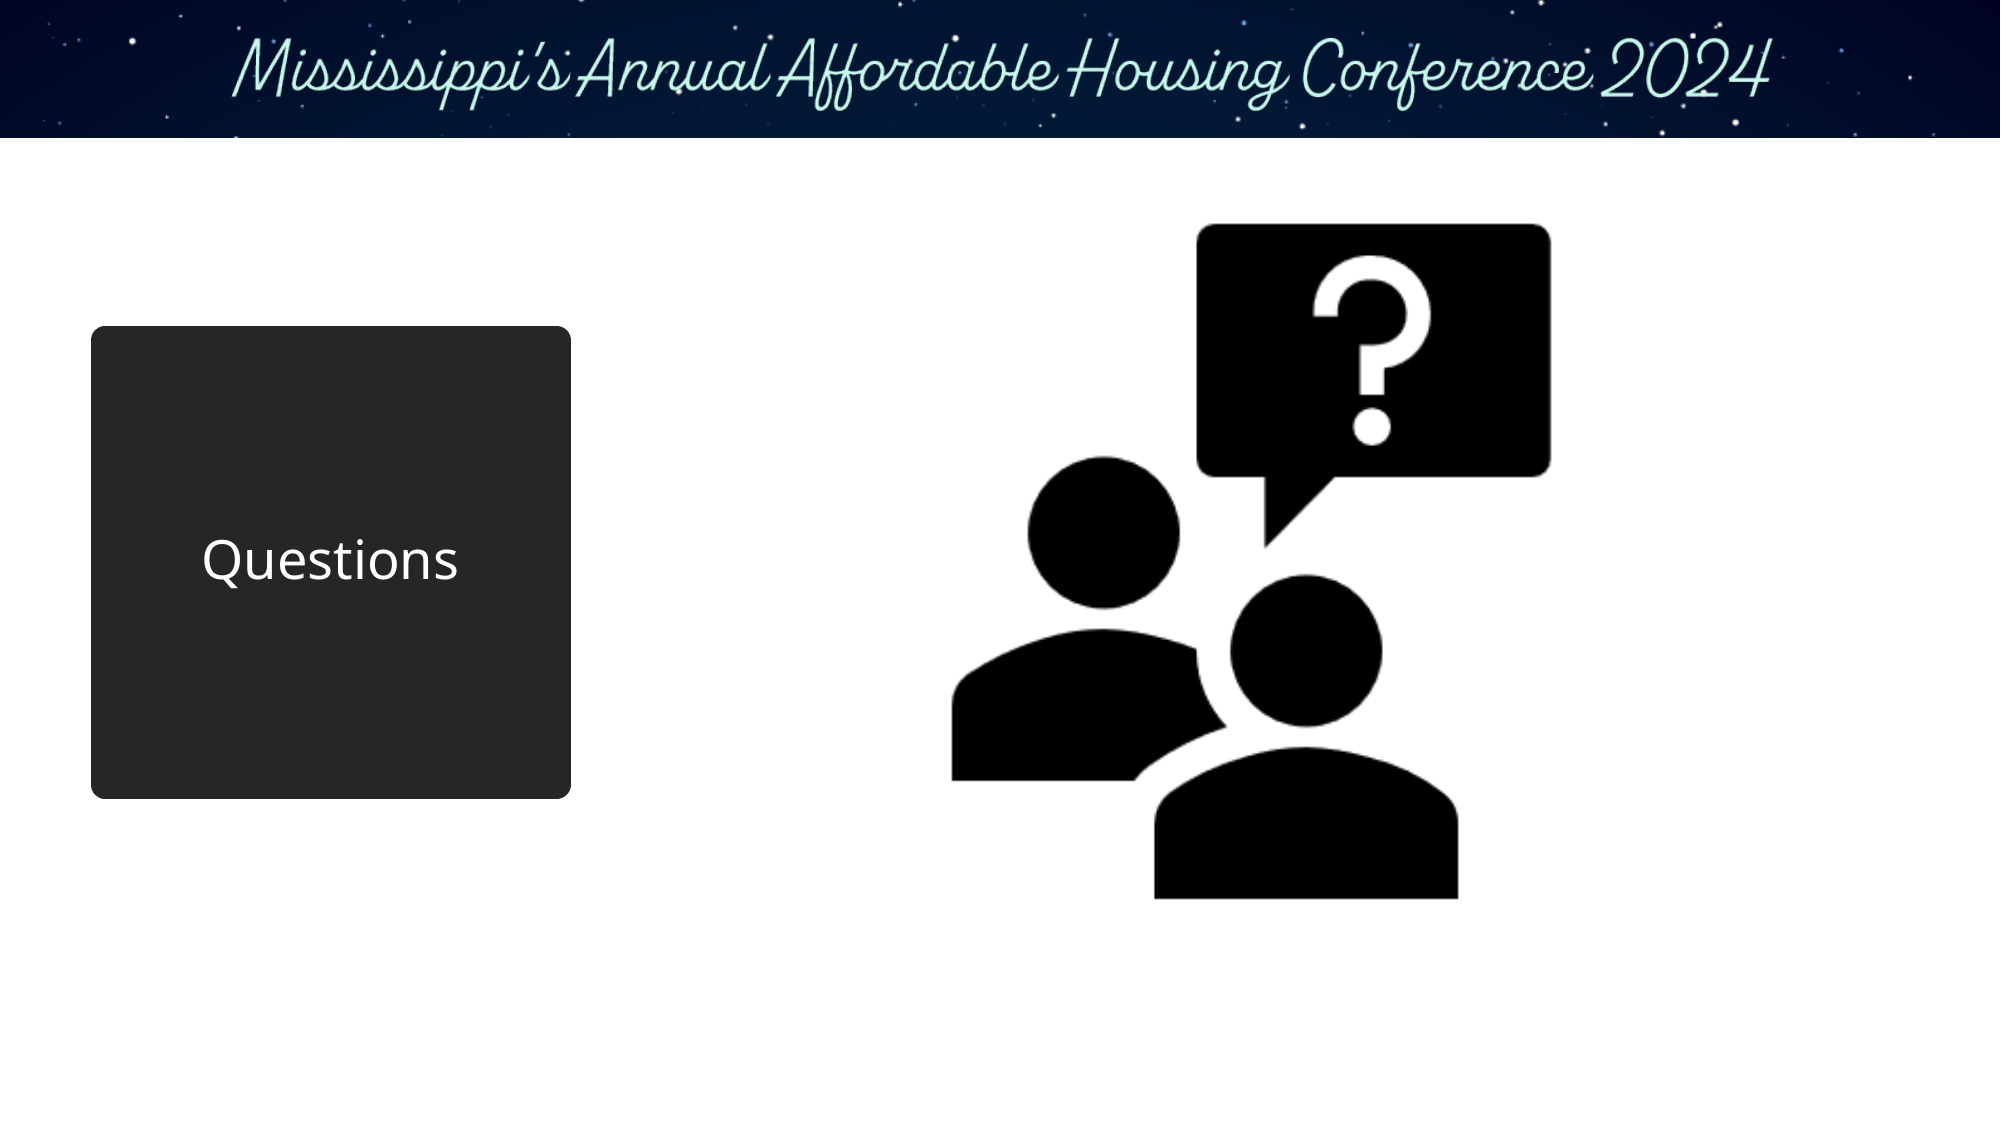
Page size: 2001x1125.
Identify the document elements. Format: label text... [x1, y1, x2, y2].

picture [0, 0, 2000, 138]
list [847, 157, 1657, 968]
title Questions [105, 340, 557, 785]
